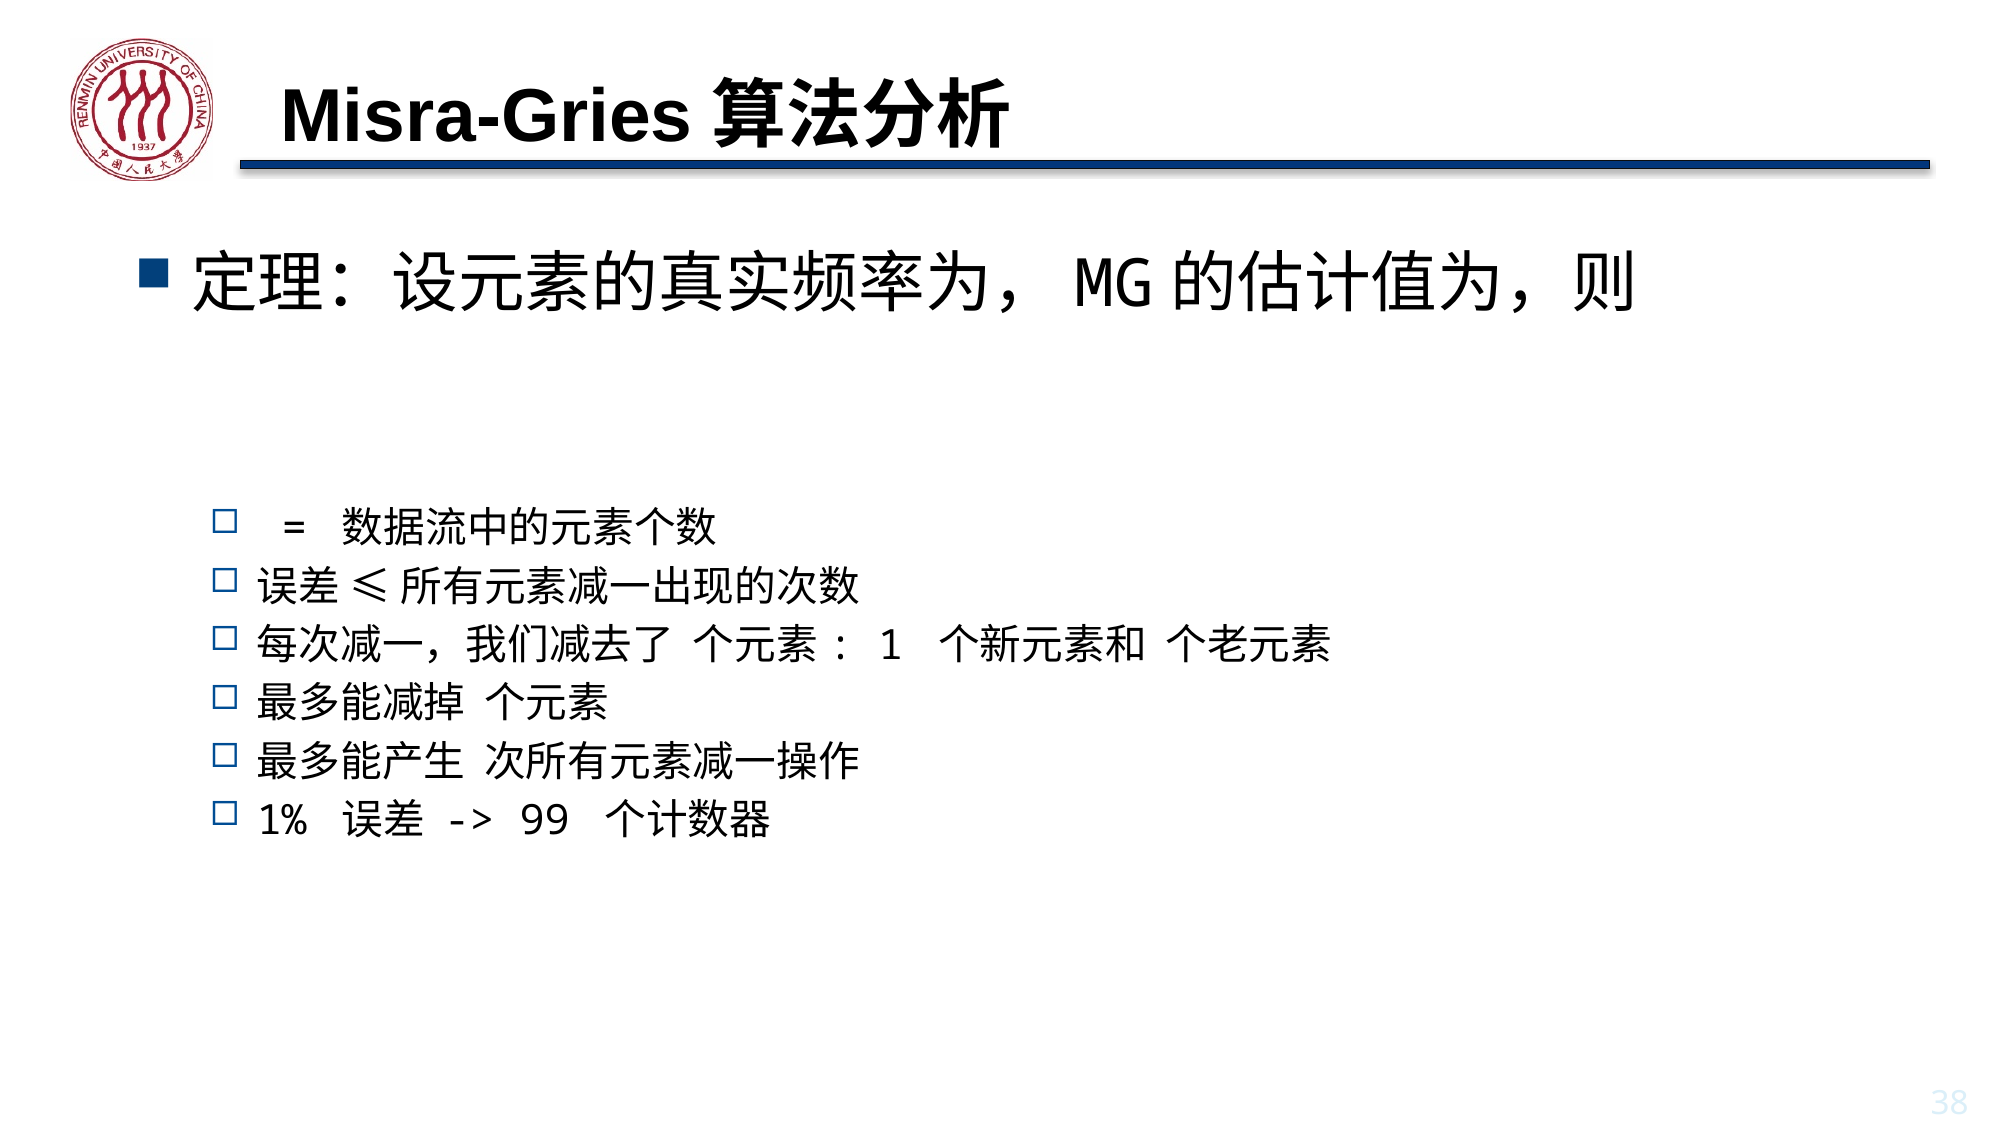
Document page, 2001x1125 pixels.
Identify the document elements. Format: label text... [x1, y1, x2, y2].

picture [70, 38, 213, 181]
title Misra-Gries算法分析 [265, 19, 1876, 205]
